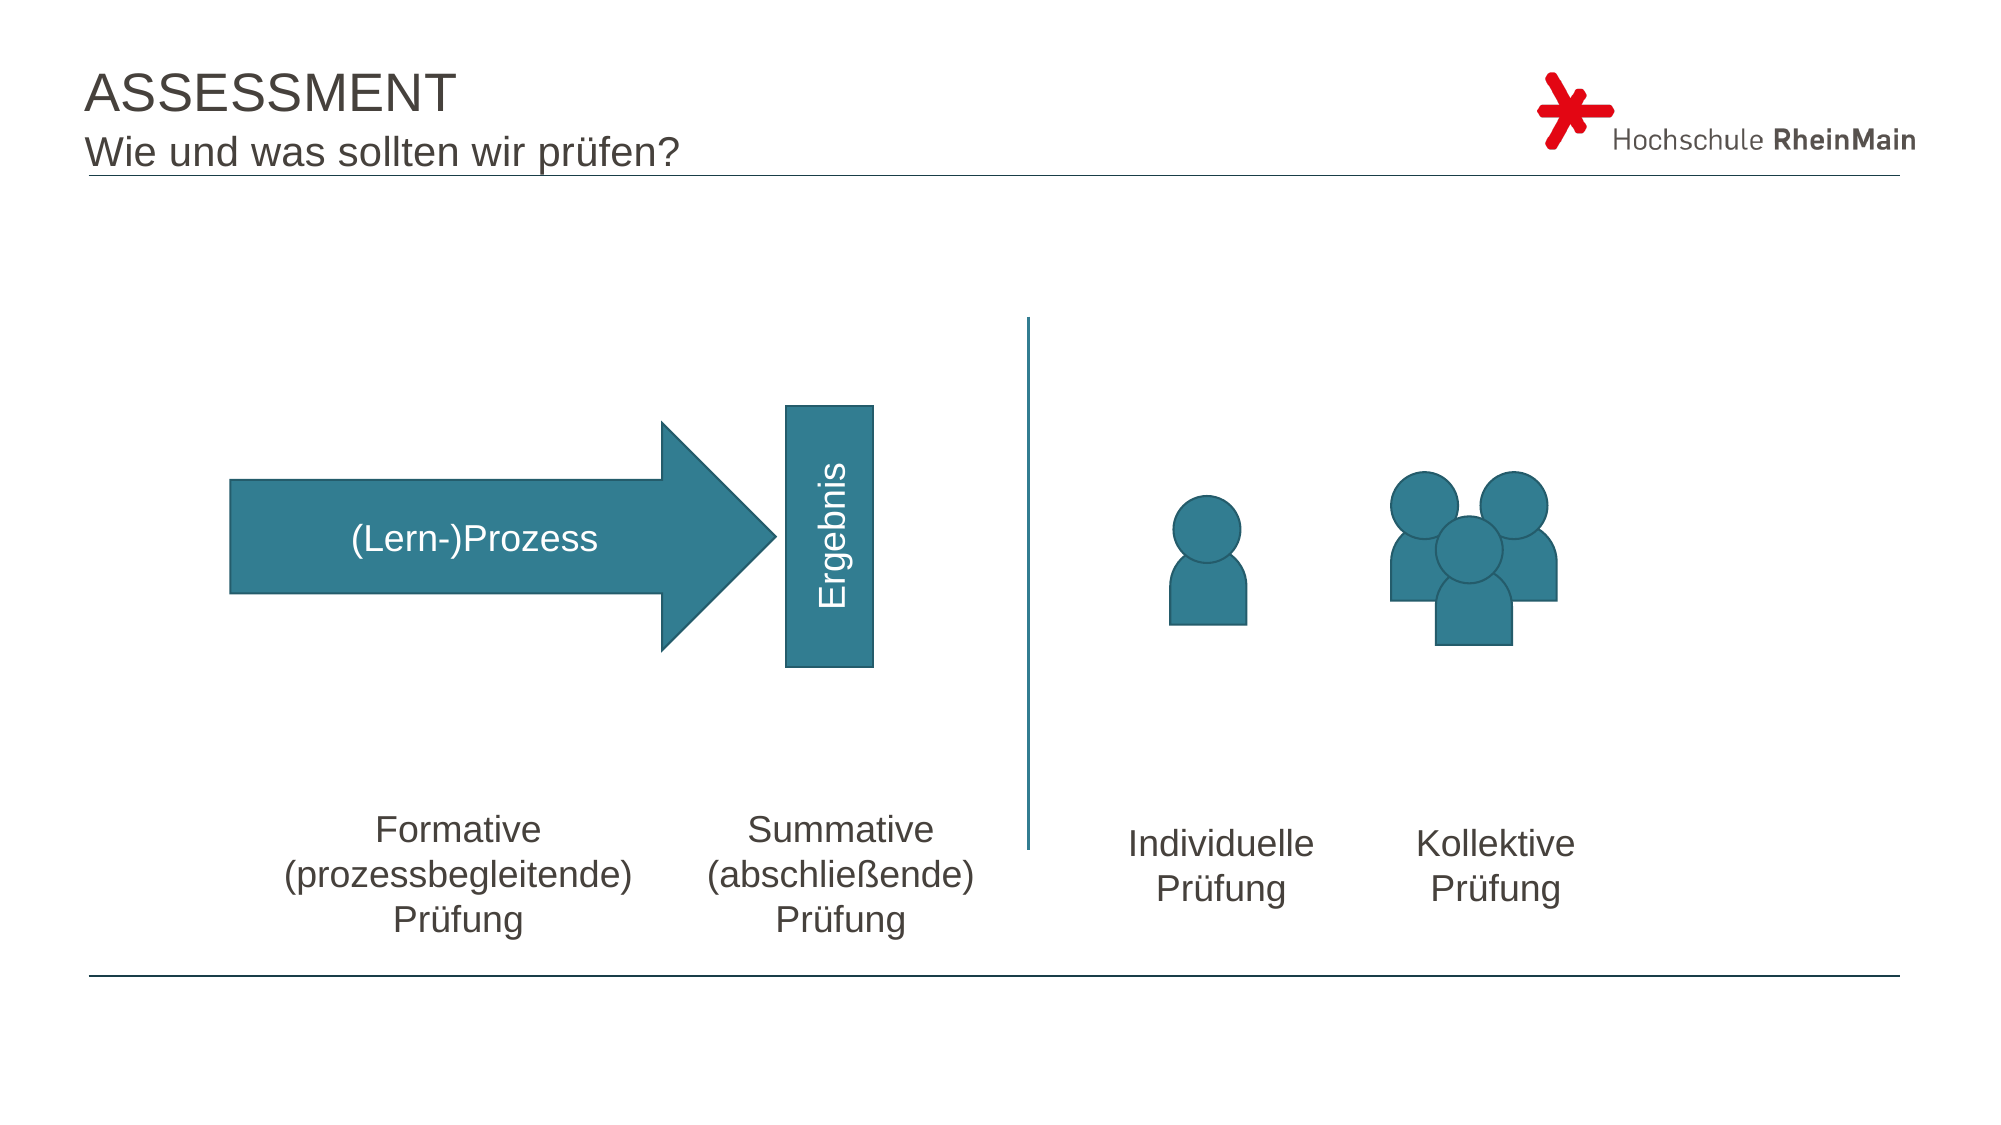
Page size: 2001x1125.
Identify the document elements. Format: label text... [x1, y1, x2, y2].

title Assessment [84, 66, 1443, 123]
text_box [1390, 471, 1460, 541]
text_box [1390, 533, 1446, 602]
list Wie und was sollten wir prüfen? [84, 123, 1443, 223]
picture [1537, 72, 1915, 150]
text_box [1434, 515, 1504, 585]
text_box Summative (abschließende) Prüfung [692, 798, 990, 948]
text_box [1434, 573, 1514, 646]
text_box Formative (prozessbegleitende) Prüfung [269, 798, 648, 948]
text_box Individuelle Prüfung [1113, 811, 1330, 917]
text_box [1496, 529, 1558, 602]
text_box Ergebnis [785, 405, 874, 668]
text_box [1172, 494, 1242, 565]
text_box [1479, 471, 1549, 541]
text_box Kollektive Prüfung [1401, 811, 1591, 917]
text_box (Lern-)Prozess [229, 420, 778, 653]
text_box [1169, 554, 1248, 626]
